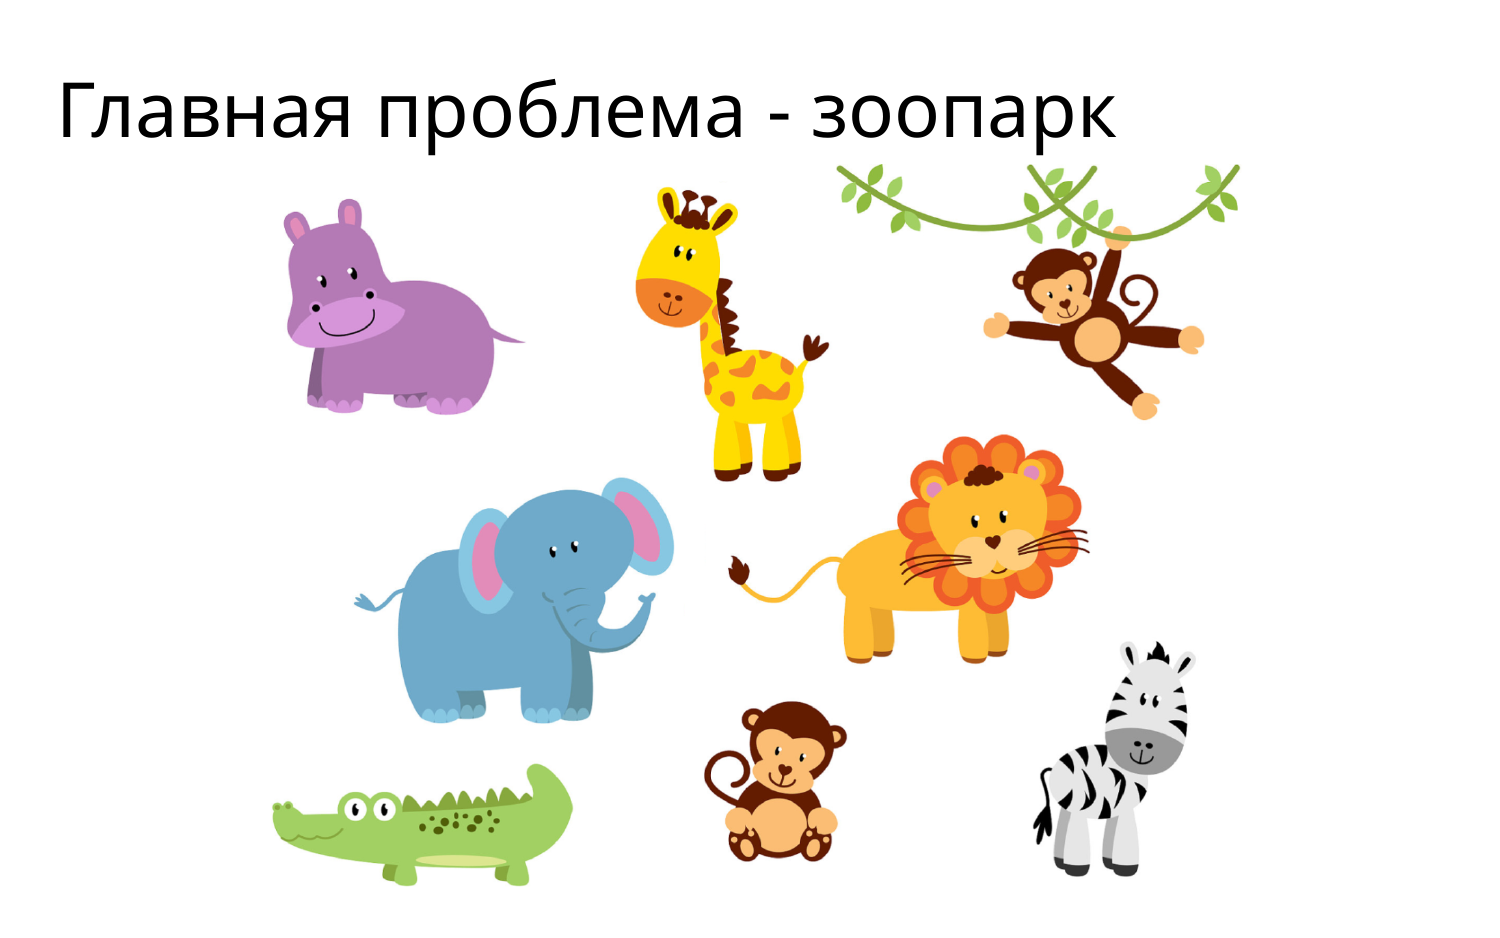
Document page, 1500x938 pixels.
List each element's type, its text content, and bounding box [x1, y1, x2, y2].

text_box Главная проблема - зоопарк [41, 53, 1340, 162]
picture [249, 164, 1243, 899]
